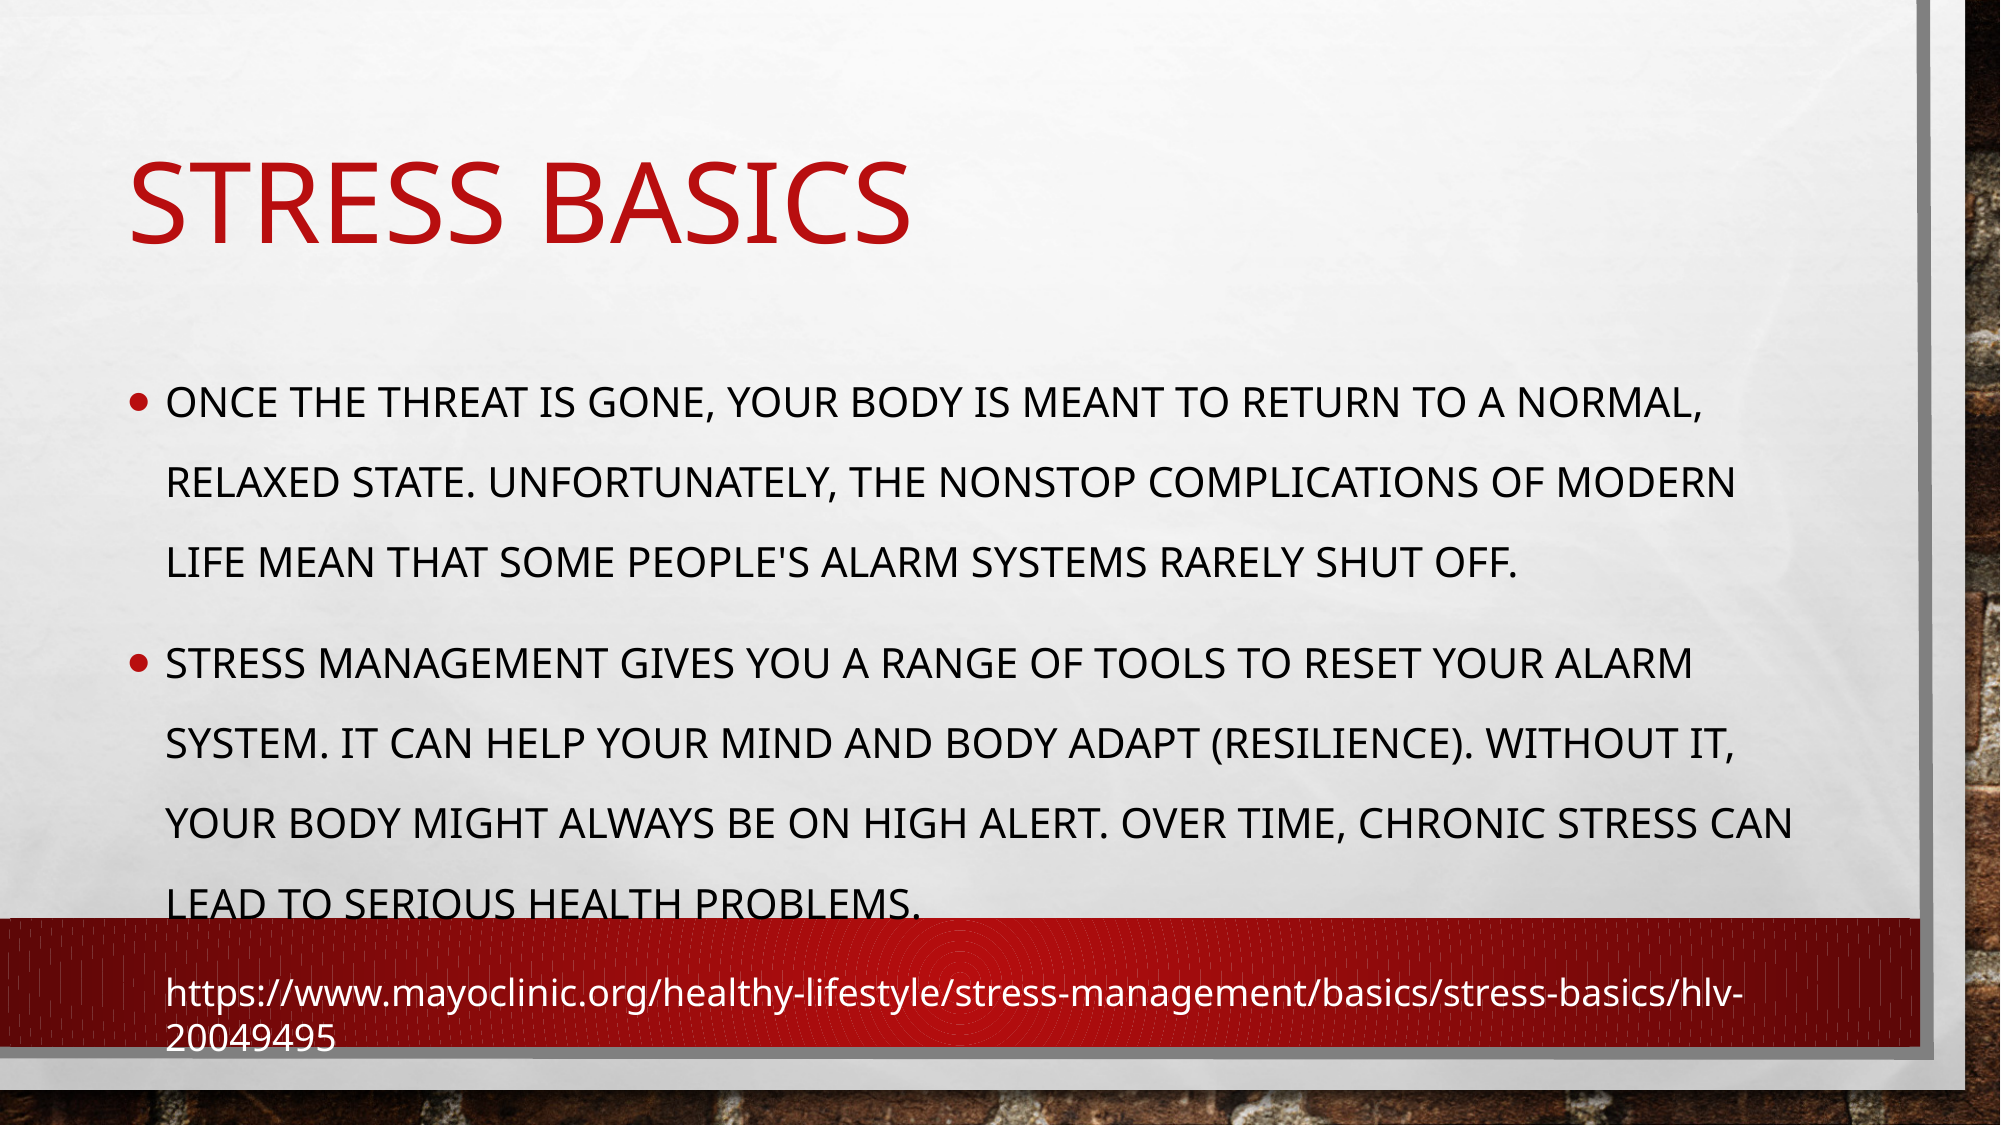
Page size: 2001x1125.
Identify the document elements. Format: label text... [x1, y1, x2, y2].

list Once the threat is gone, your body is meant to return to a normal, relaxed state. Unfortunately, the nonstop complications of modern life mean that some people's alarm systems rarely shut off. Stress management gives you a range of tools to reset your alarm system. It can help your mind and body adapt (resilience). Without it, your body might always be on high alert. Over time, chronic stress can lead to serious health problems. [112, 338, 1818, 955]
text_box https://www.mayoclinic.org/healthy-lifestyle/stress-management/basics/stress-basics/hlv-20049495 [150, 961, 1780, 1066]
title STRESS BASICS [112, 112, 1818, 302]
picture [0, 0, 2000, 1125]
